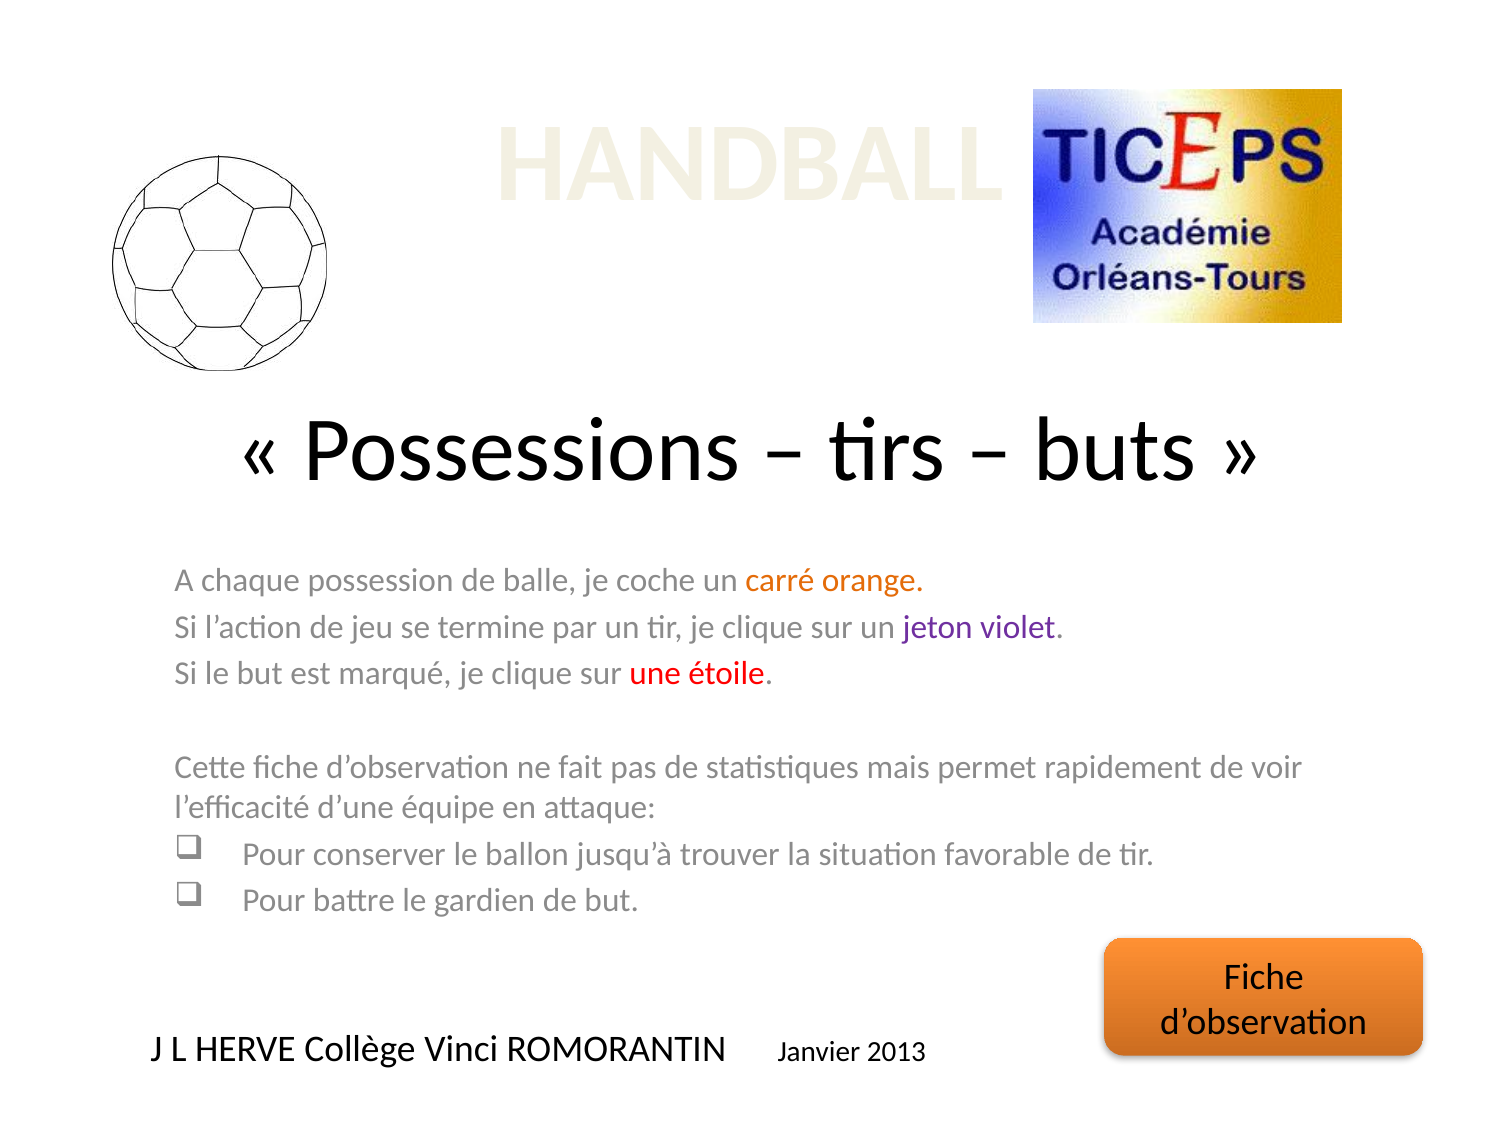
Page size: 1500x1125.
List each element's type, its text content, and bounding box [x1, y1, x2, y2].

text_box HANDBALL [383, 80, 1117, 231]
subtitle A chaque possession de balle, je coche un carré orange. Si l’action de jeu se termine par un tir, je clique sur un jeton violet. Si le but est marqué, je clique sur une étoile. Cette fiche d’observation ne fait pas de statistiques mais permet rapidement de voir l’efficacité d’une équipe en attaque: Pour conserver le ballon jusqu’à trouver la situation favorable de tir. Pour battre le gardien de but. [159, 550, 1342, 929]
text_box J L HERVE Collège Vinci ROMORANTIN Janvier 2013 [135, 1016, 1058, 1077]
picture [111, 155, 327, 372]
title « Possessions – tirs – buts » [112, 349, 1388, 539]
text_box Fiche d’observation [1104, 937, 1424, 1056]
picture [1033, 89, 1342, 323]
